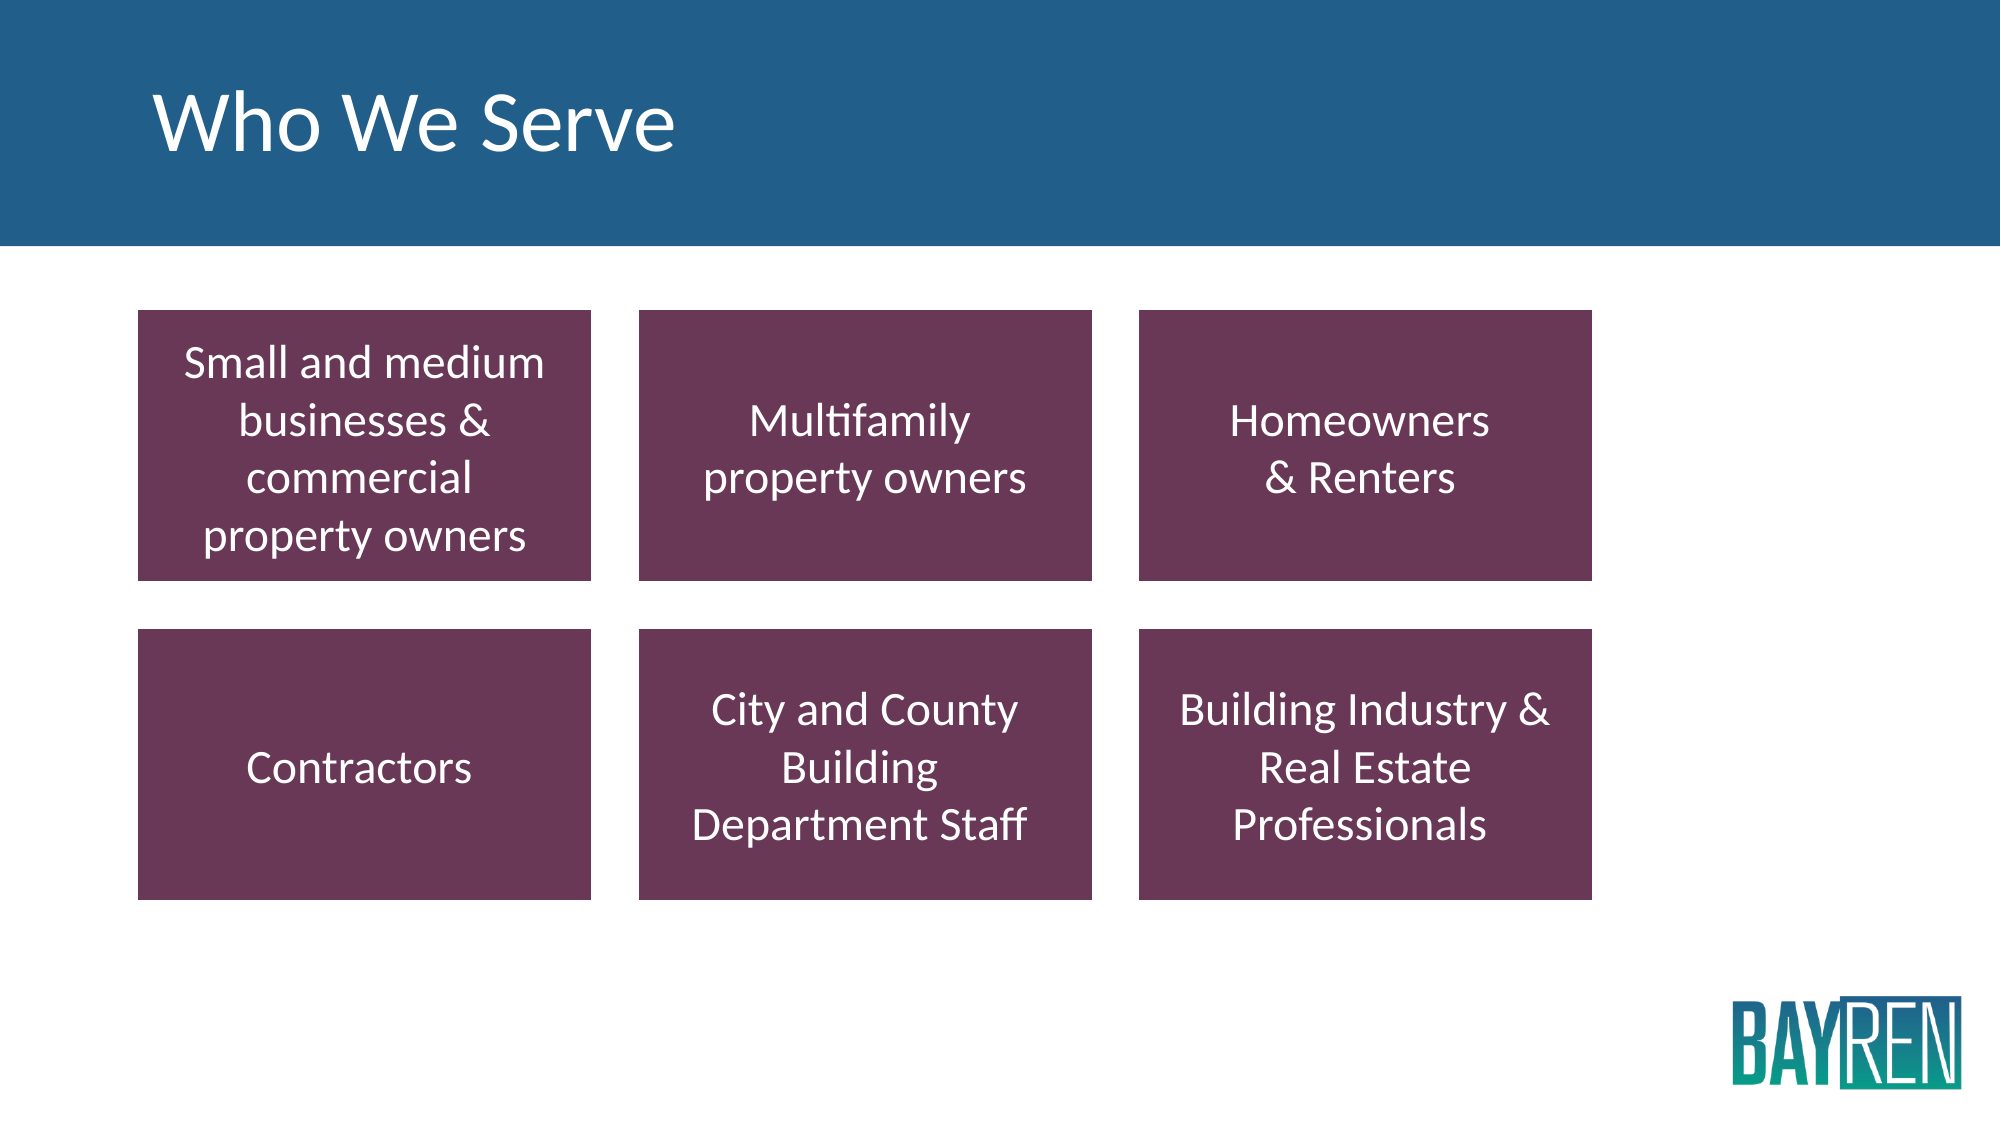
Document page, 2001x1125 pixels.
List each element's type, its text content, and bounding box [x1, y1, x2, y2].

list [137, 229, 1593, 981]
picture [1724, 991, 1970, 1094]
title Who We Serve [137, 45, 1736, 200]
